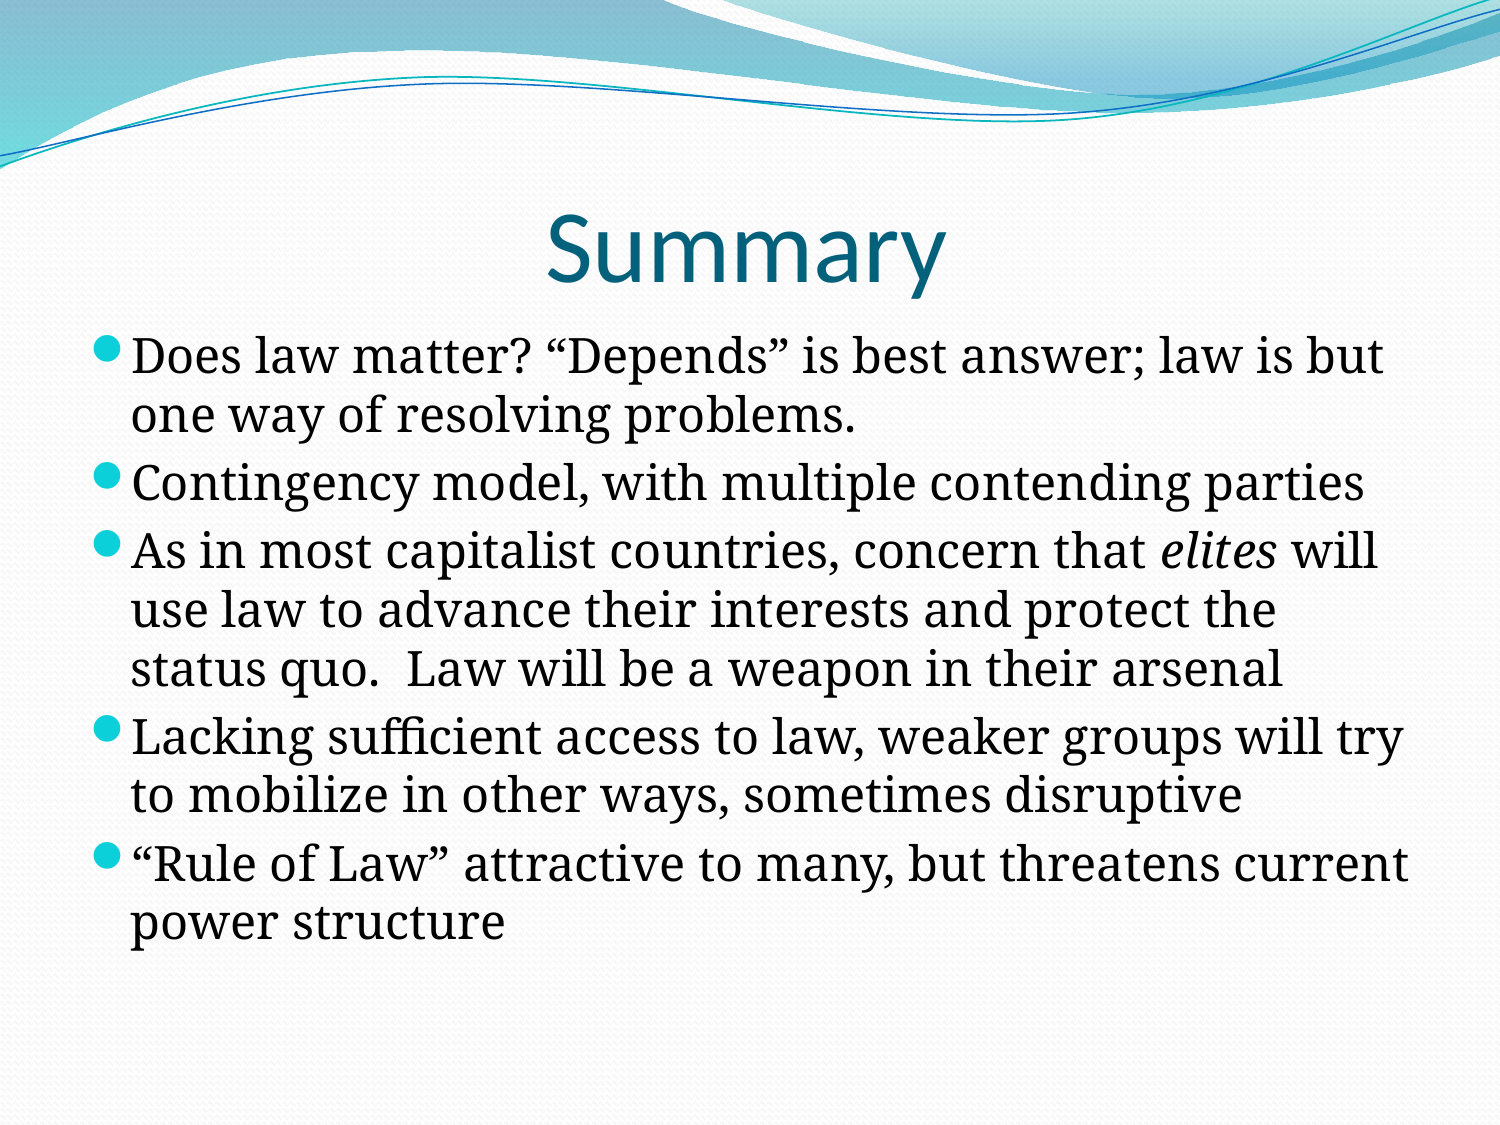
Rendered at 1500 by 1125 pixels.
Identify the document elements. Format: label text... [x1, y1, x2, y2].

title Summary [75, 115, 1425, 303]
list Does law matter? “Depends” is best answer; law is but one way of resolving problems. Contingency model, with multiple contending parties As in most capitalist countries, concern that elites will use law to advance their interests and protect the status quo. Law will be a weapon in their arsenal Lacking sufficient access to law, weaker groups will try to mobilize in other ways, sometimes disruptive “Rule of Law” attractive to many, but threatens current power structure [75, 317, 1425, 1038]
